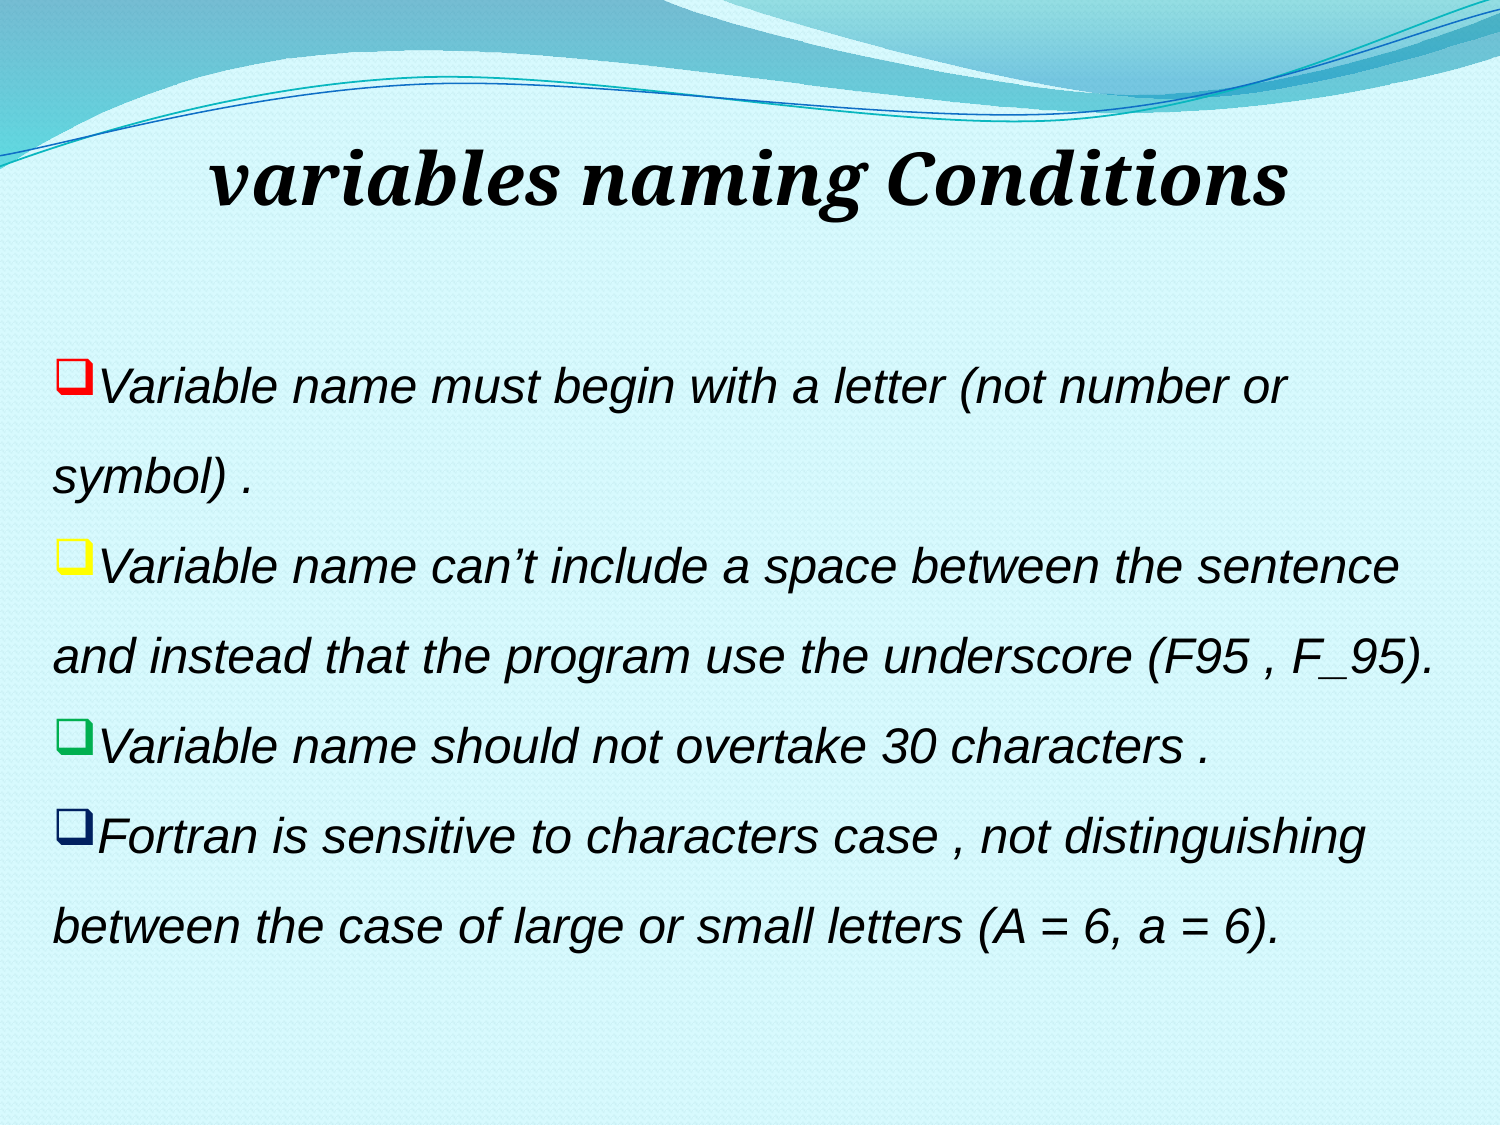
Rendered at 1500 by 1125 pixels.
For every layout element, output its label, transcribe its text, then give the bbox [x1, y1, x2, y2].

text_box variables naming Conditions [193, 124, 1305, 228]
text_box Variable name must begin with a letter (not number or symbol) . Variable name can’t include a space between the sentence and instead that the program use the underscore (F95 , F_95). Variable name should not overtake 30 characters . Fortran is sensitive to characters case , not distinguishing between the case of large or small letters (A = 6, a = 6). [37, 315, 1463, 961]
